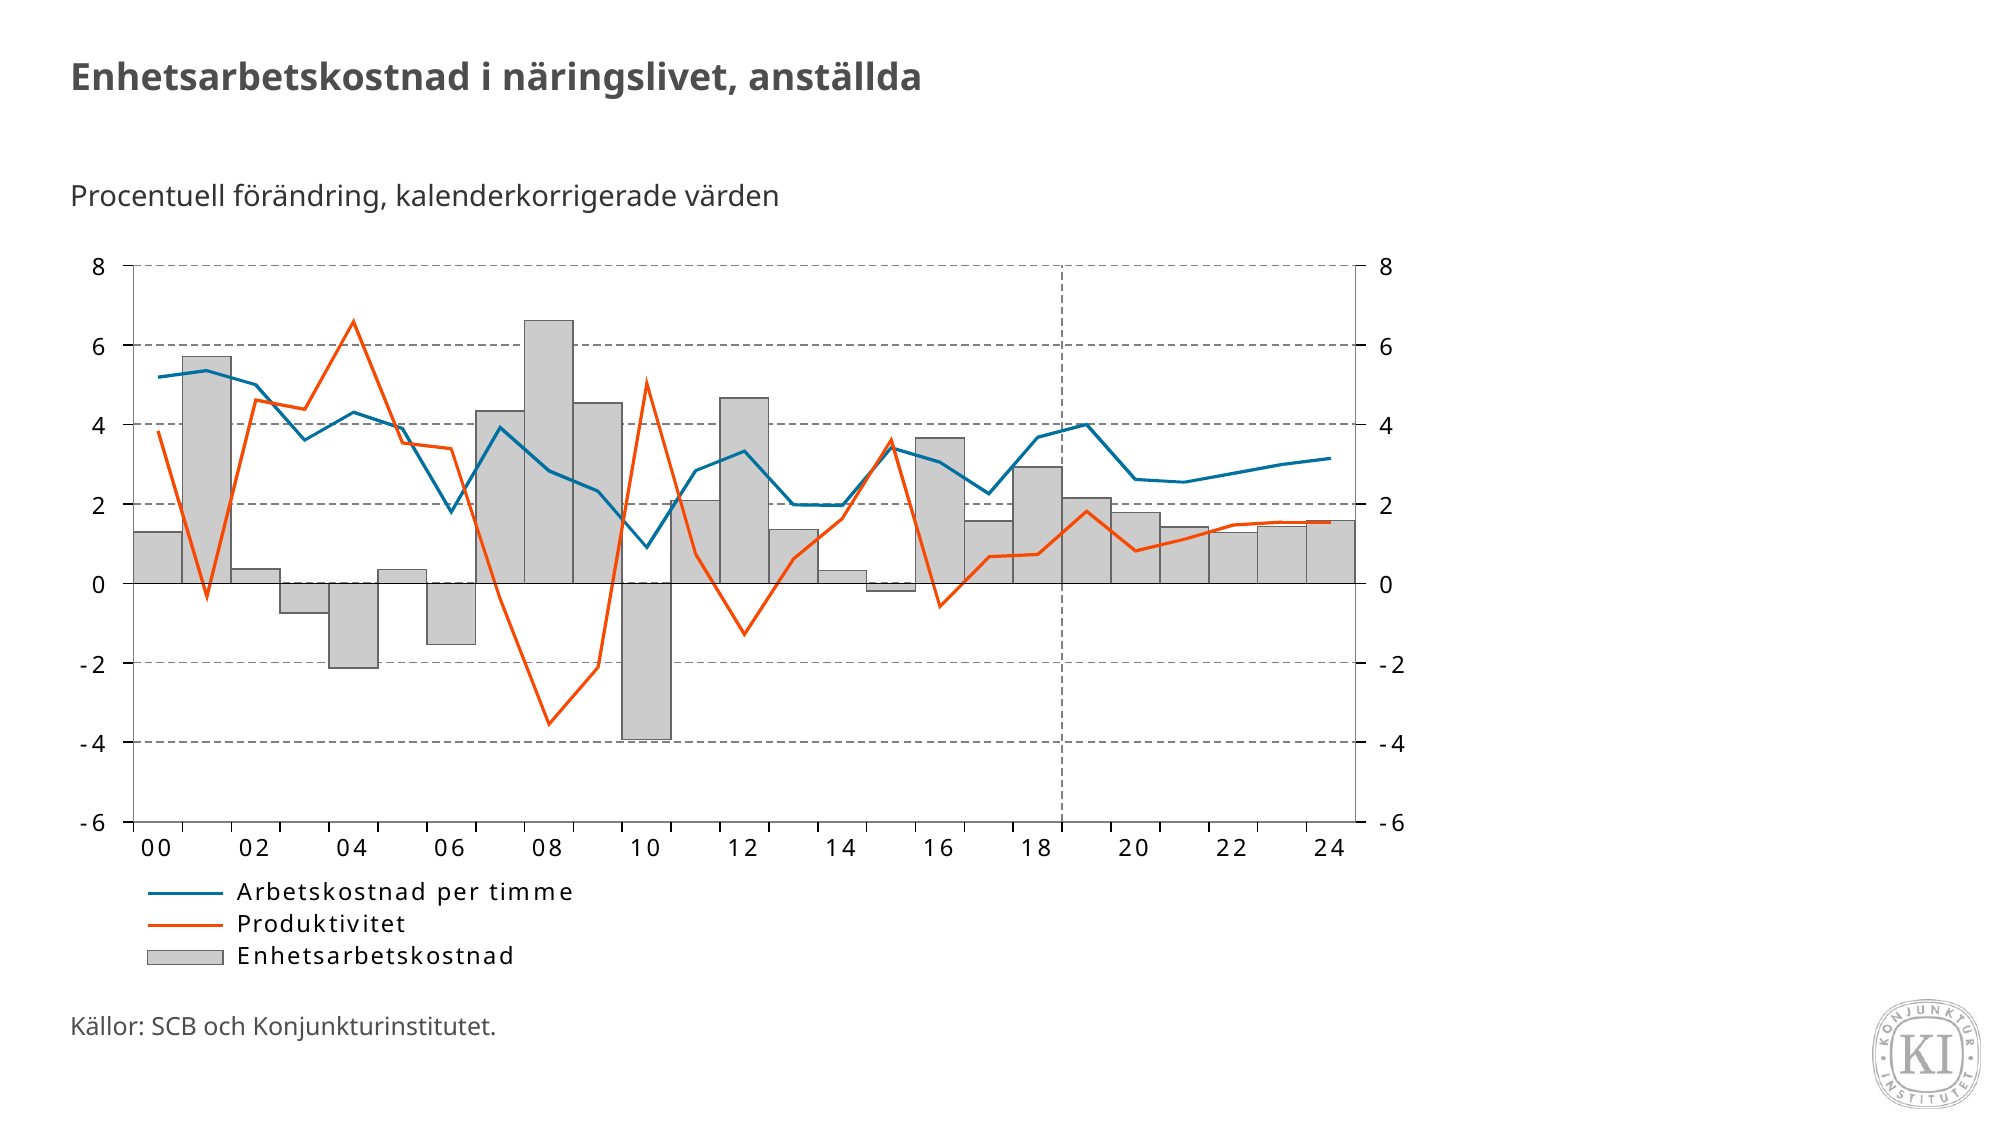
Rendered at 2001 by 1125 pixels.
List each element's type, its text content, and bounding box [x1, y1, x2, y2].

list Procentuell förändring, kalenderkorrigerade värden [55, 137, 1476, 220]
title Enhetsarbetskostnad i näringslivet, anställda [55, 45, 1476, 128]
picture [1872, 999, 1981, 1109]
subtitle Källor: SCB och Konjunkturinstitutet. [55, 1003, 1476, 1106]
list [30, 228, 1453, 998]
